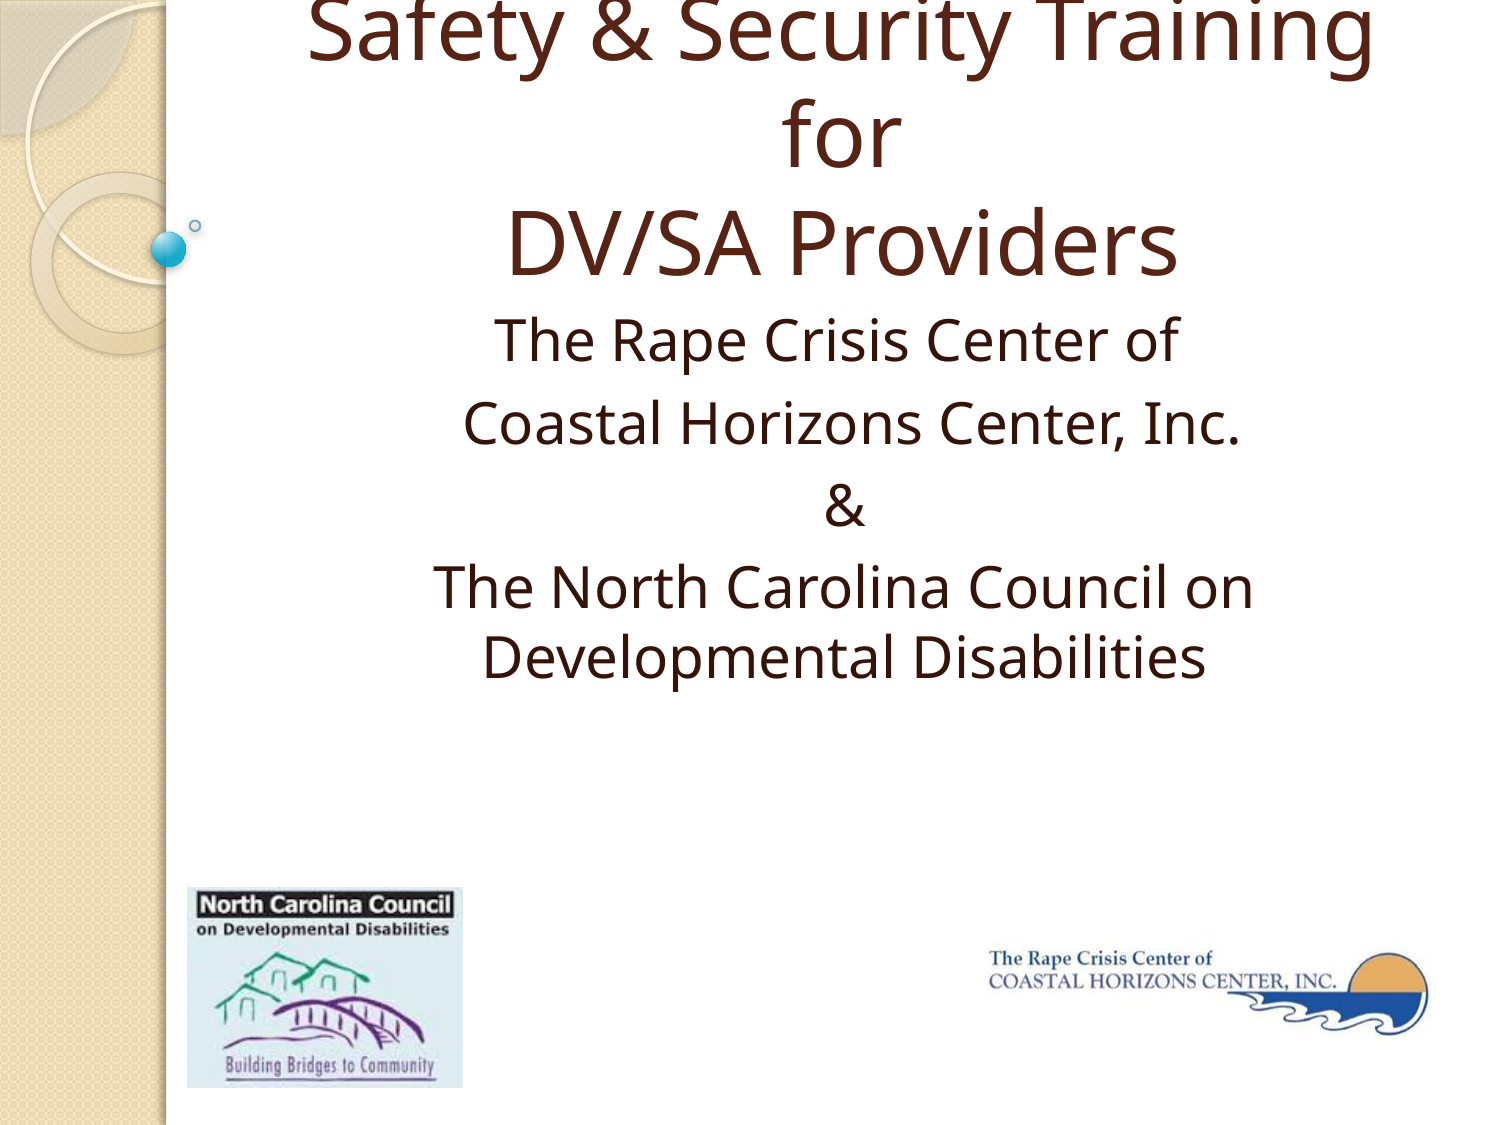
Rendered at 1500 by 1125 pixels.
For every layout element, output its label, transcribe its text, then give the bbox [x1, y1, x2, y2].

title Safety & Security Training for DV/SA Providers [234, 59, 1450, 301]
picture [187, 887, 463, 1088]
picture [974, 924, 1432, 1054]
subtitle The Rape Crisis Center of Coastal Horizons Center, Inc. & The North Carolina Council on Developmental Disabilities [234, 303, 1450, 925]
